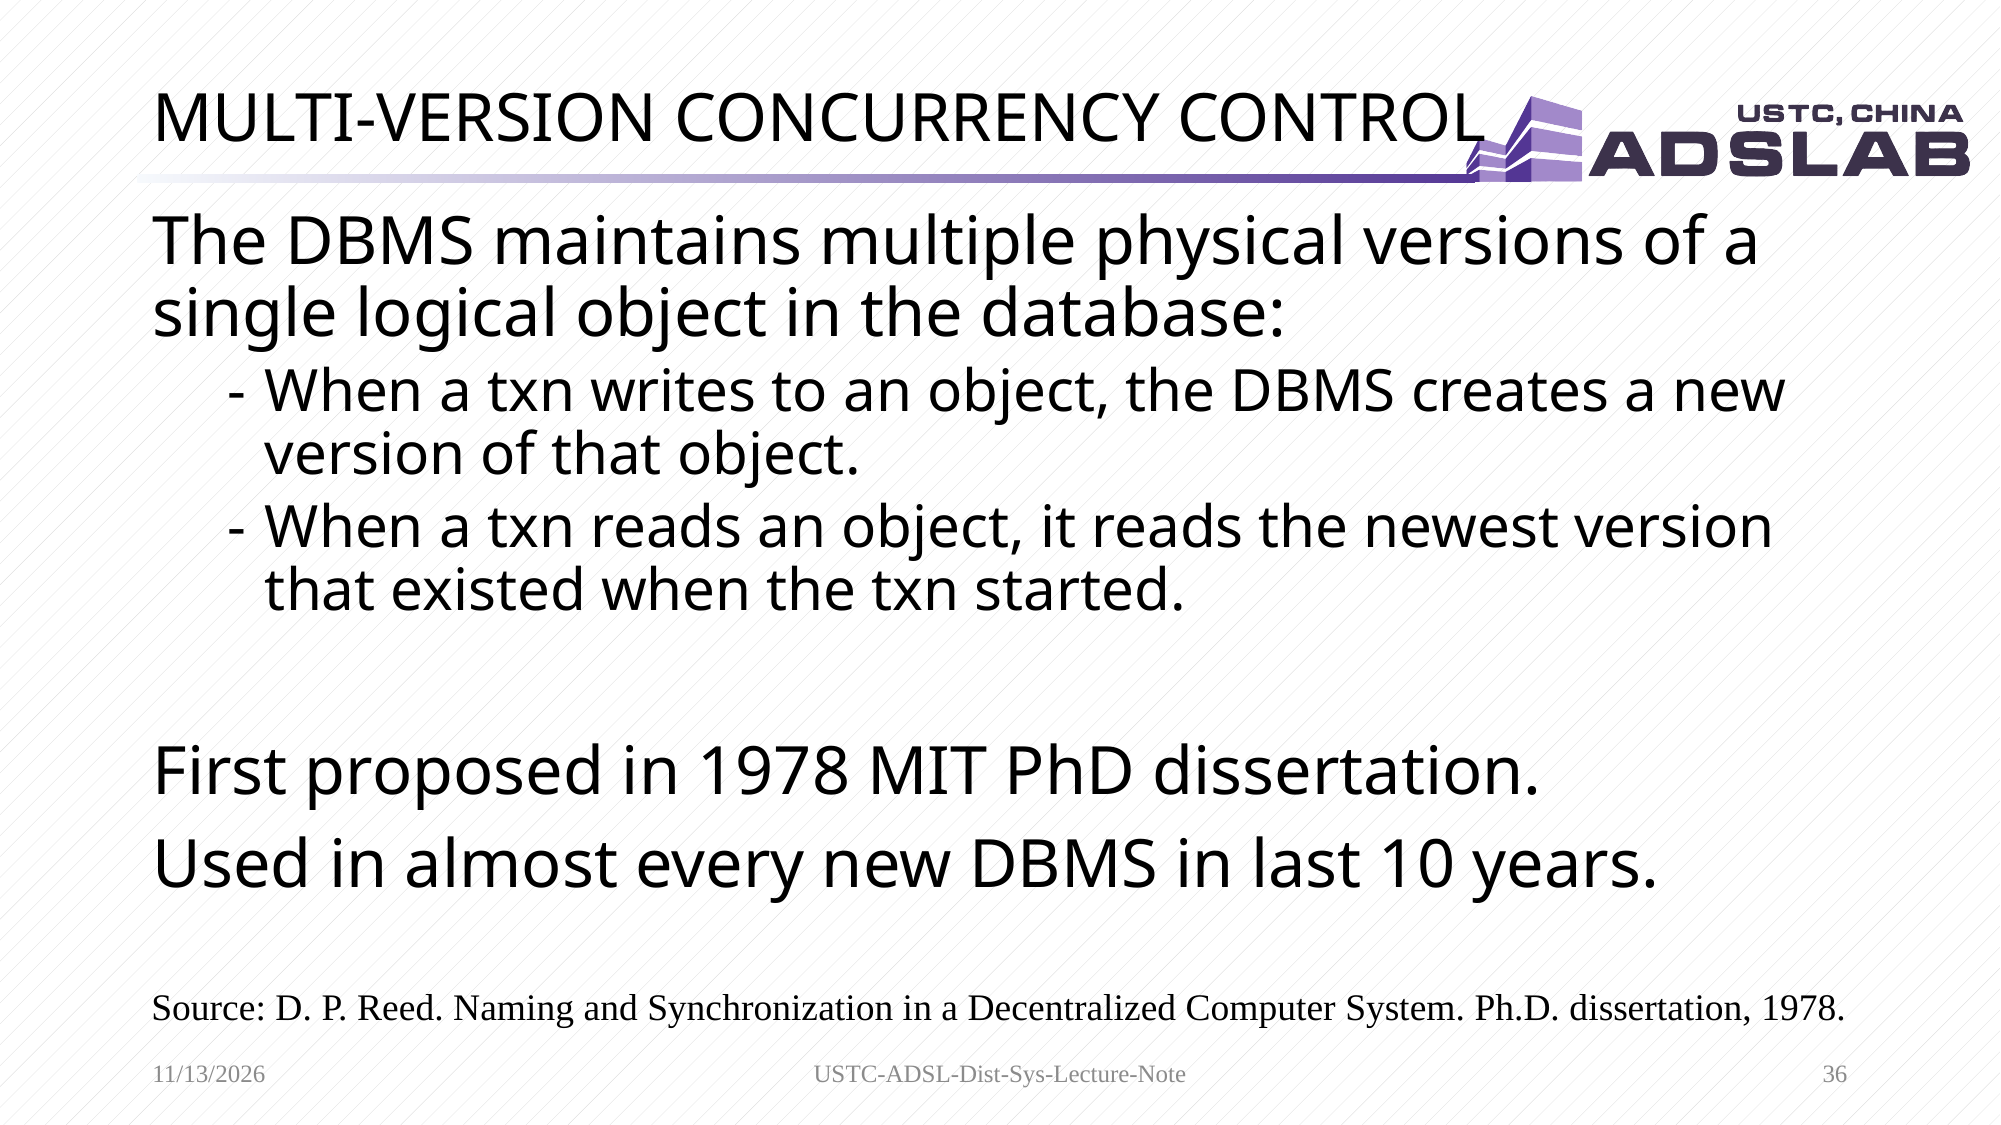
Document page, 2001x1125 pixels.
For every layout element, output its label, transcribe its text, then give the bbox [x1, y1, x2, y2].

title MULTI-VERSION CONCURRENCY CONTROL [137, 63, 1863, 177]
text_box Source: D. P. Reed. Naming and Synchronization in a Decentralized Computer System. Ph.D. dissertation, 1978. [136, 975, 1864, 1035]
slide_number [137, 1042, 588, 1103]
list The DBMS maintains multiple physical versions of a single logical object in the database: When a txn writes to an object, the DBMS creates a new version of that object. When a txn reads an object, it reads the newest version that existed when the txn started. First proposed in 1978 MIT PhD dissertation. Used in almost every new DBMS in last 10 years. [137, 199, 1863, 975]
footer USTC-ADSL-Dist-Sys-Lecture-Note [662, 1042, 1338, 1103]
picture [1470, 93, 1976, 183]
